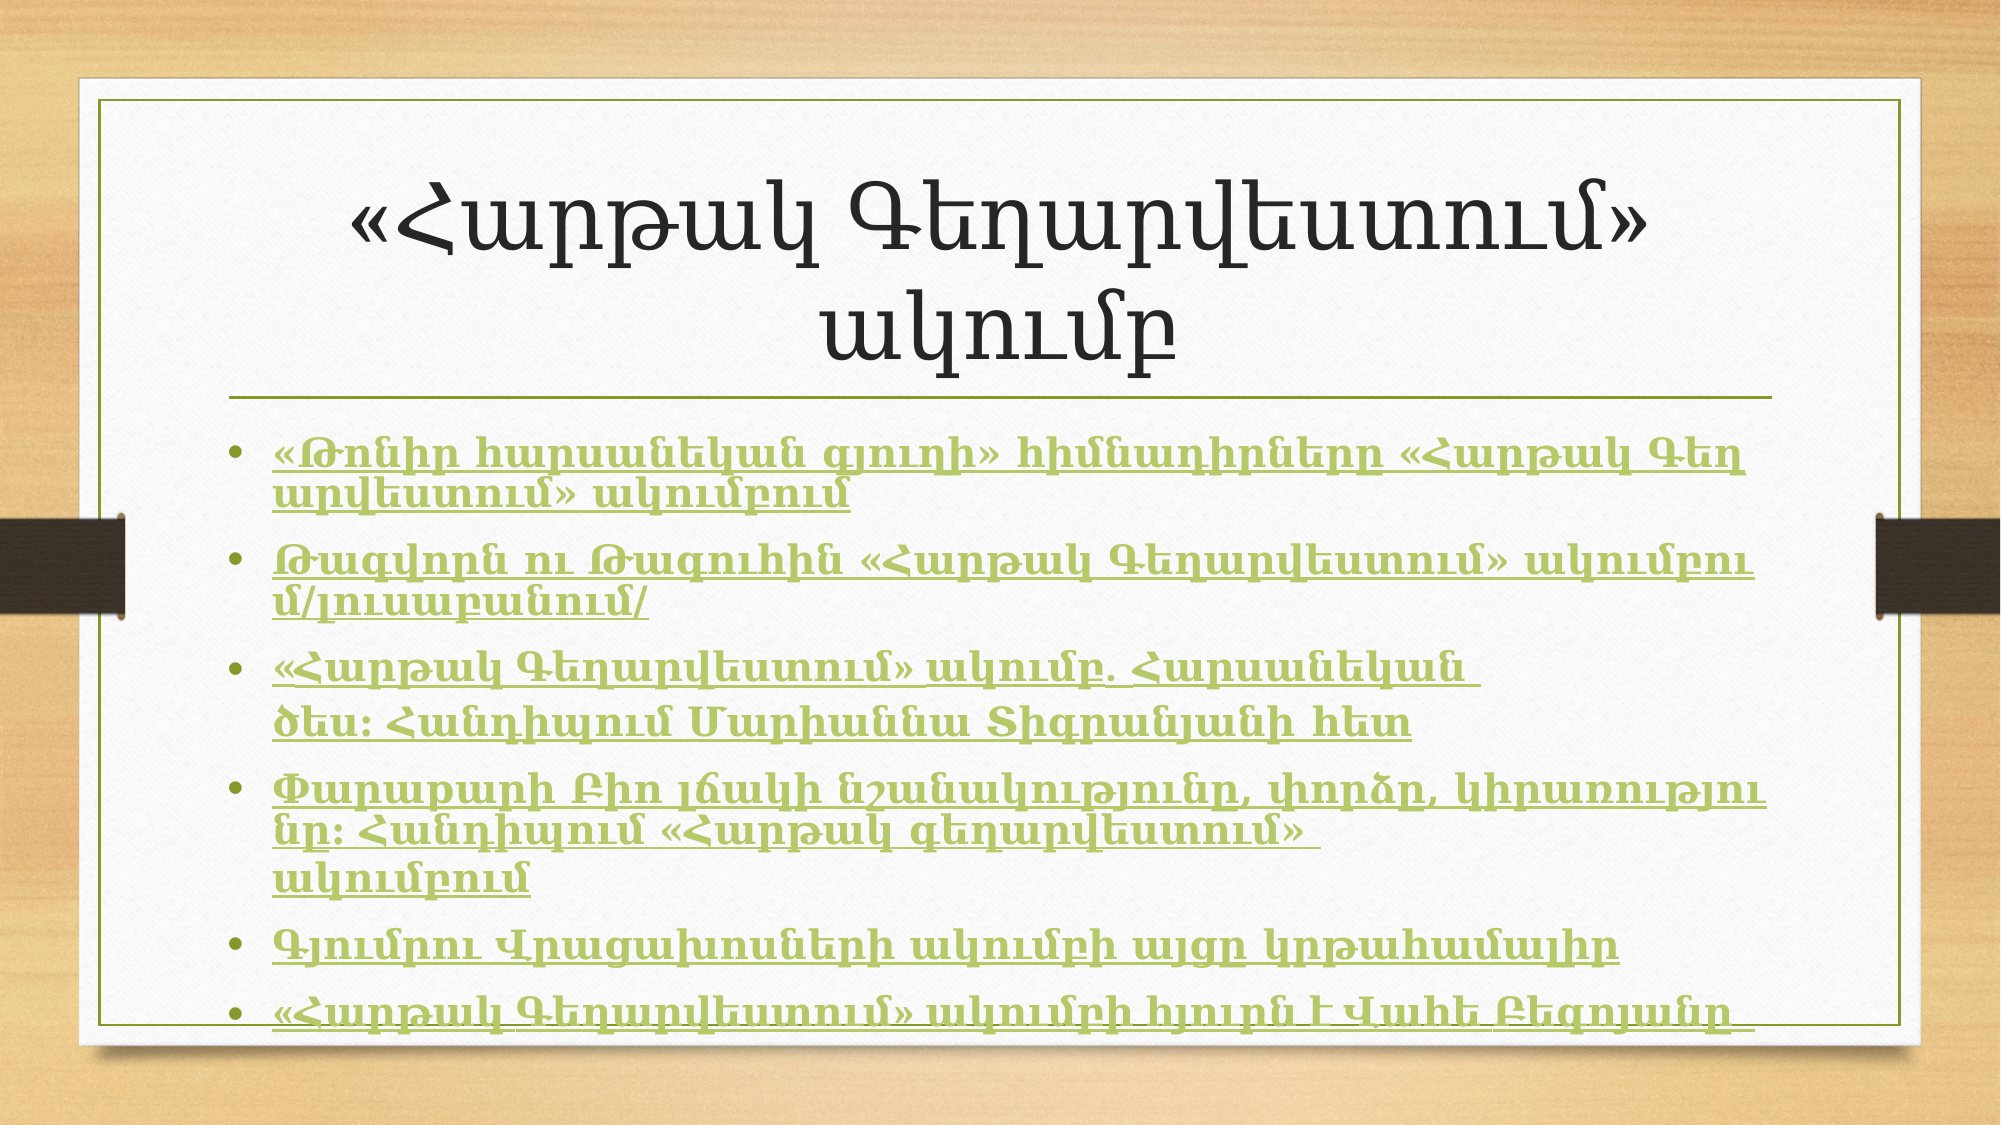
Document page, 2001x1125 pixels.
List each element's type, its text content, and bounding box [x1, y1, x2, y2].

title «Հարթակ Գեղարվեստում» ակումբ [212, 161, 1788, 375]
picture [0, 0, 2001, 1125]
list «Թոնիր հարսանեկան գյուղի» հիմնադիրները «Հարթակ Գեղարվեստում» ակումբում Թագվորն ու Թագուհին «Հարթակ Գեղարվեստում» ակումբում/լուսաբանում/ «Հարթակ Գեղարվեստում» ակումբ. Հարսանեկան ծես: Հանդիպում Մարիաննա Տիգրանյանի հետ Փարաքարի Բիո լճակի նշանակությունը, փորձը, կիրառությունը: Հանդիպում «Հարթակ գեղարվեստում» ակումբում Գյումրու Վրացախոսների ակումբի այցը կրթահամալիր «Հարթակ Գեղարվեստում» ակումբի հյուրն է Վահե Բեգոյանը [212, 419, 1788, 964]
